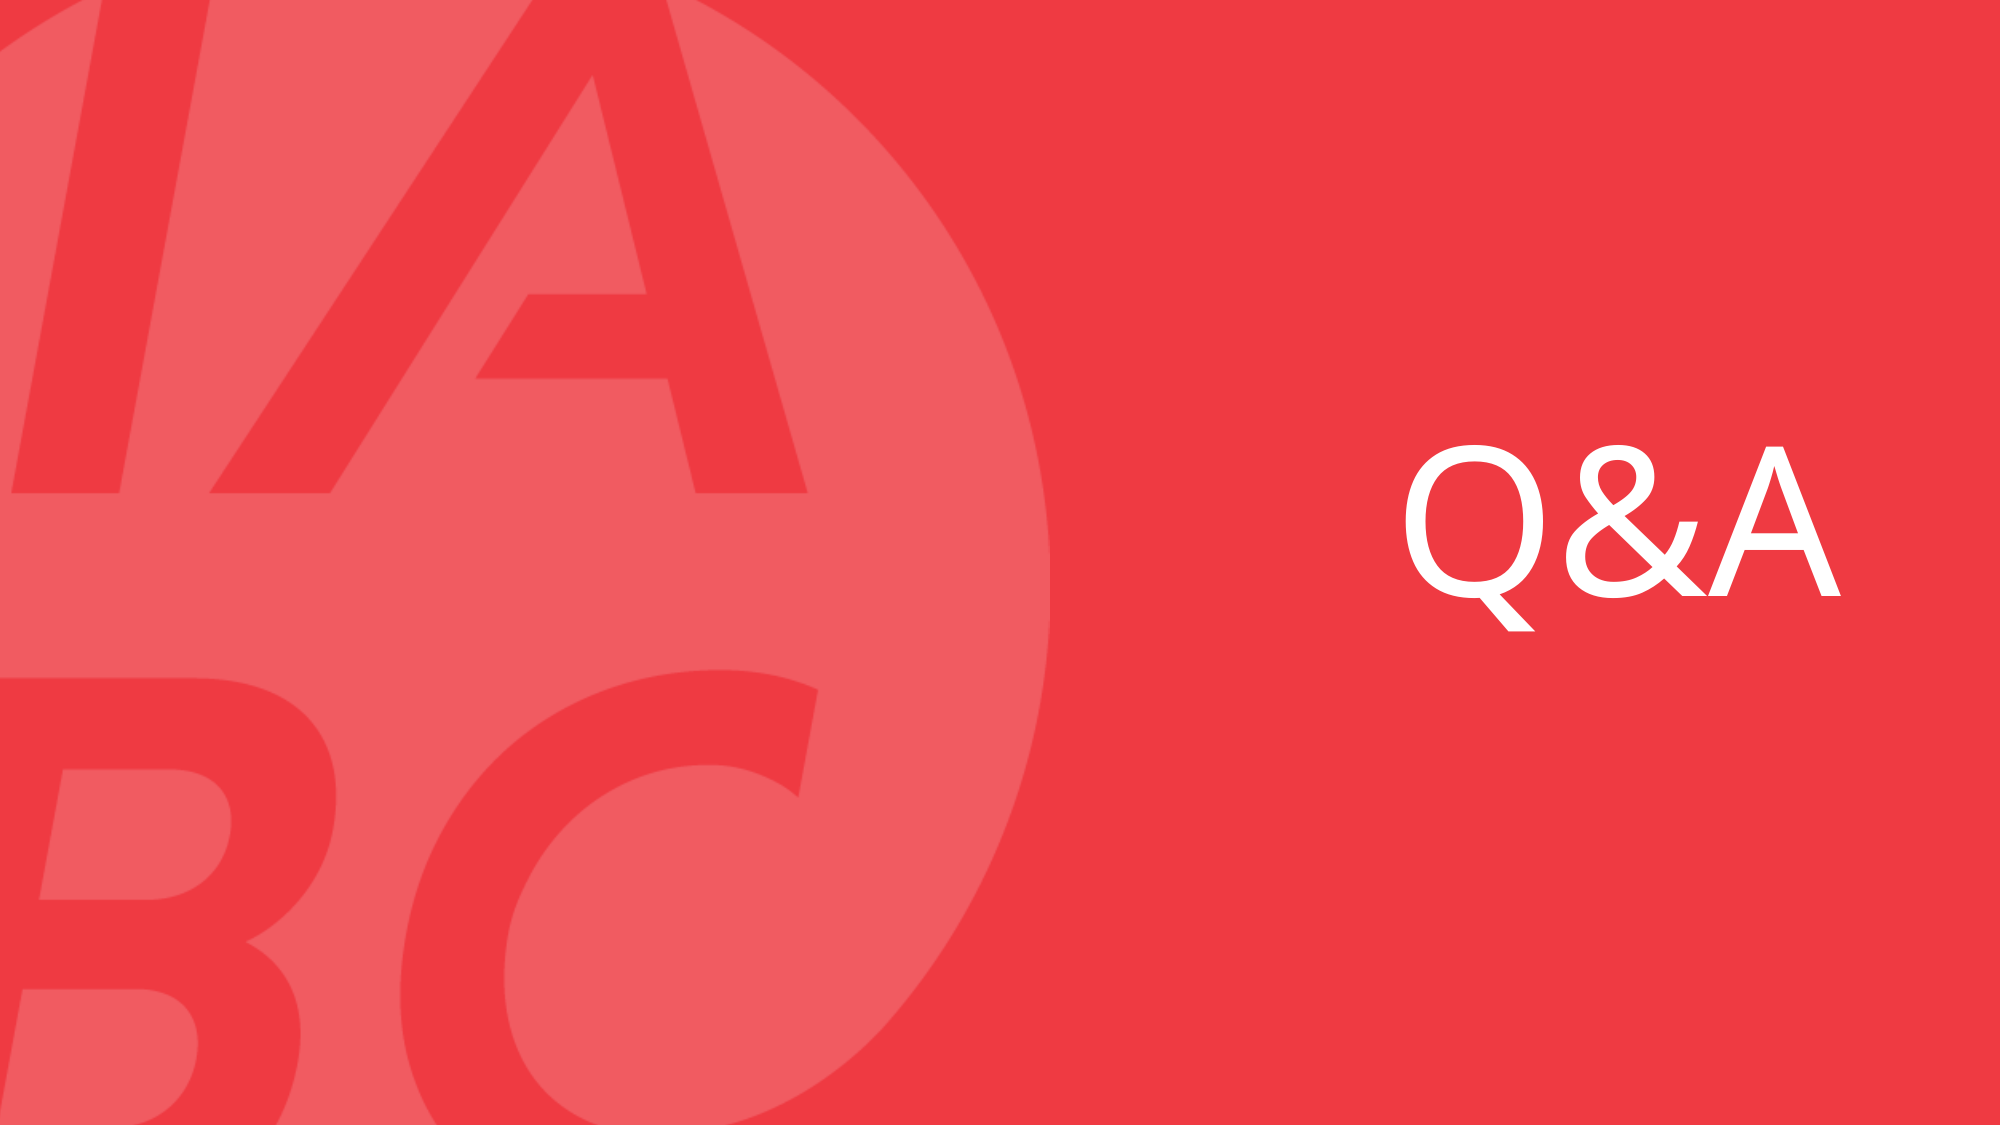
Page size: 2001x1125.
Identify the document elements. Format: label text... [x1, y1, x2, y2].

title Q&A [1054, 190, 1862, 659]
picture [0, 0, 1050, 1125]
